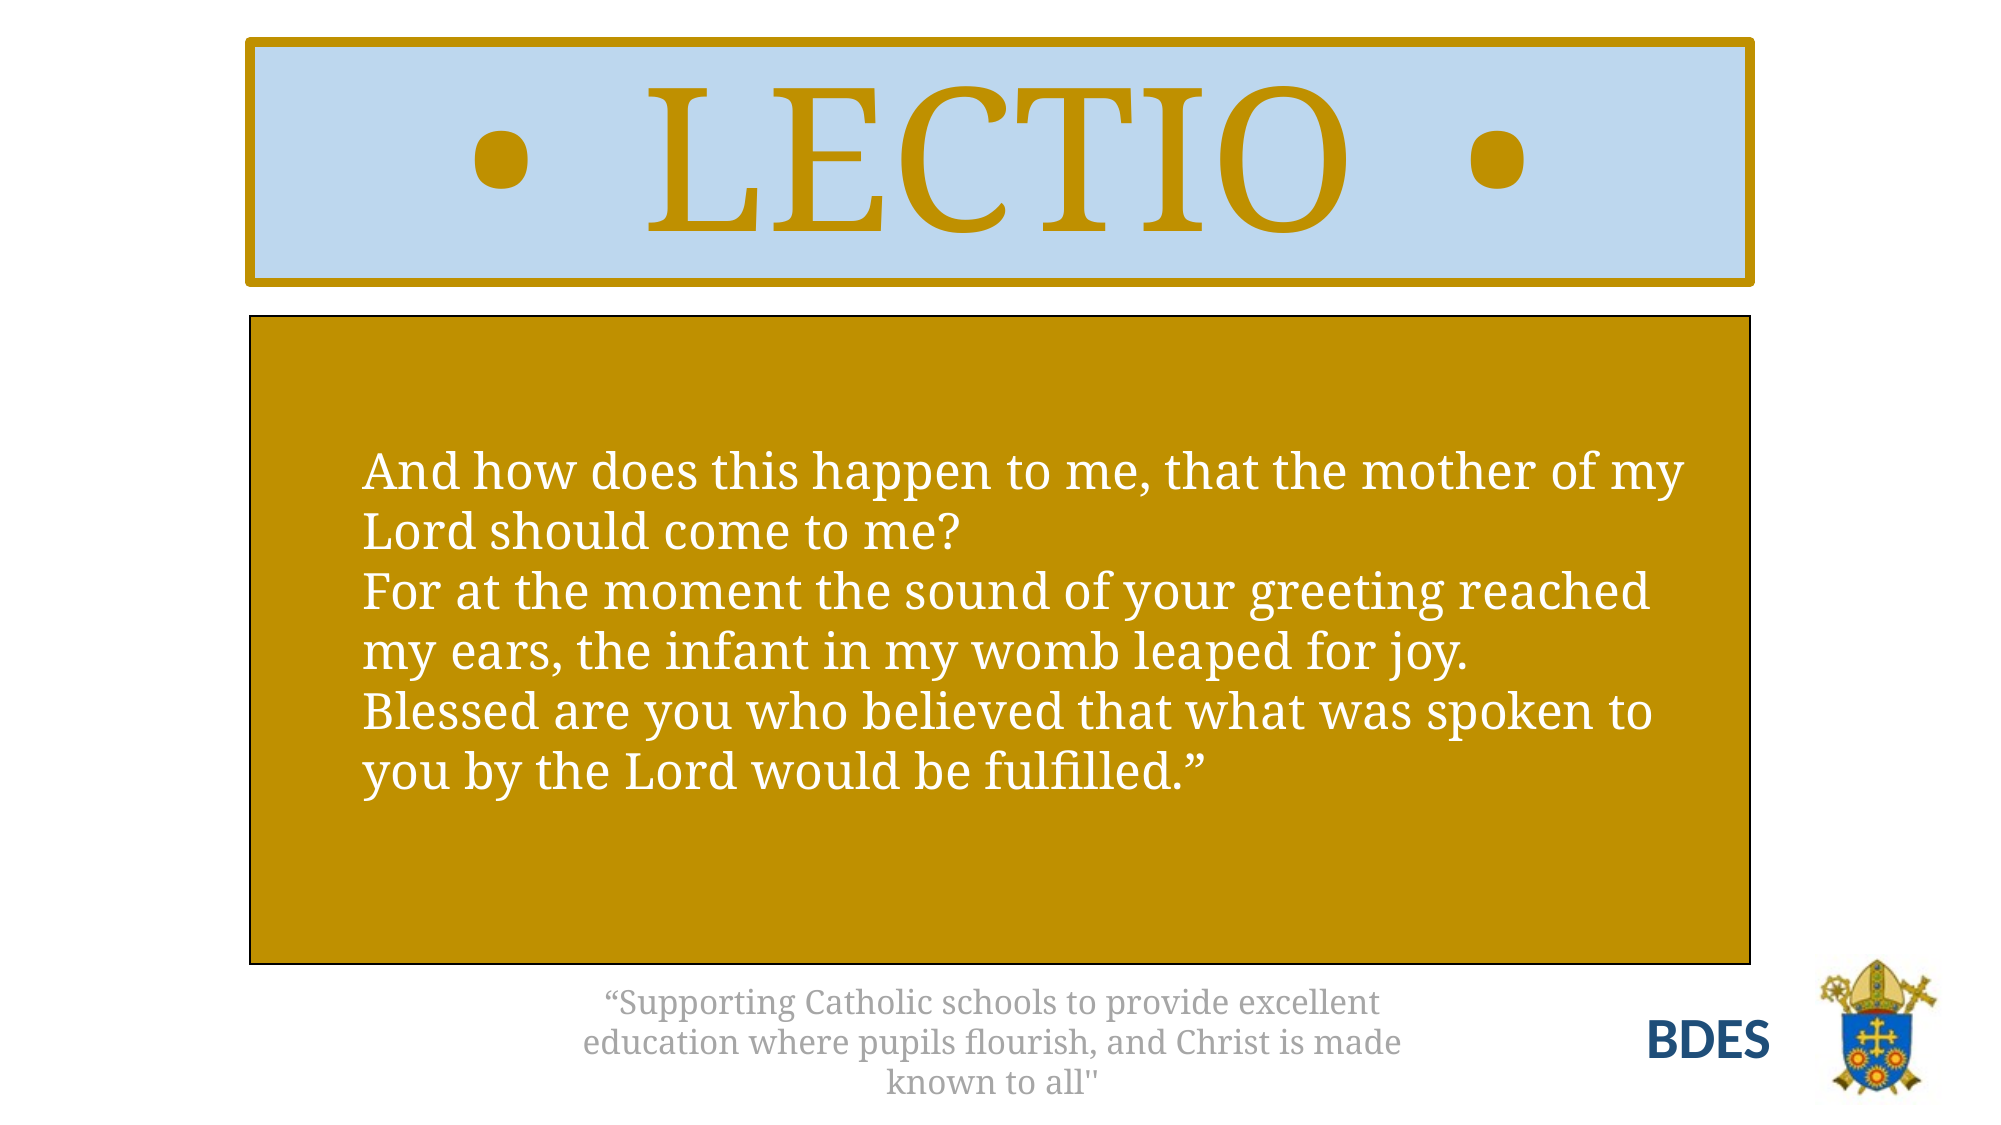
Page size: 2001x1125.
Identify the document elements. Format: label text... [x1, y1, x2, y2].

footer “Supporting Catholic schools to provide excellent education where pupils flourish, and Christ is made known to all'' [544, 976, 1442, 1106]
text_box BDES [1631, 992, 1815, 1078]
text_box • LECTIO • [249, 41, 1750, 283]
text_box And how does this happen to me, that the mother of my Lord should come to me? For at the moment the sound of your greeting reached my ears, the infant in my womb leaped for joy. Blessed are you who believed that what was spoken to you by the Lord would be fulfilled.” [347, 432, 1716, 807]
picture [1815, 954, 1943, 1105]
text_box [249, 315, 1751, 965]
